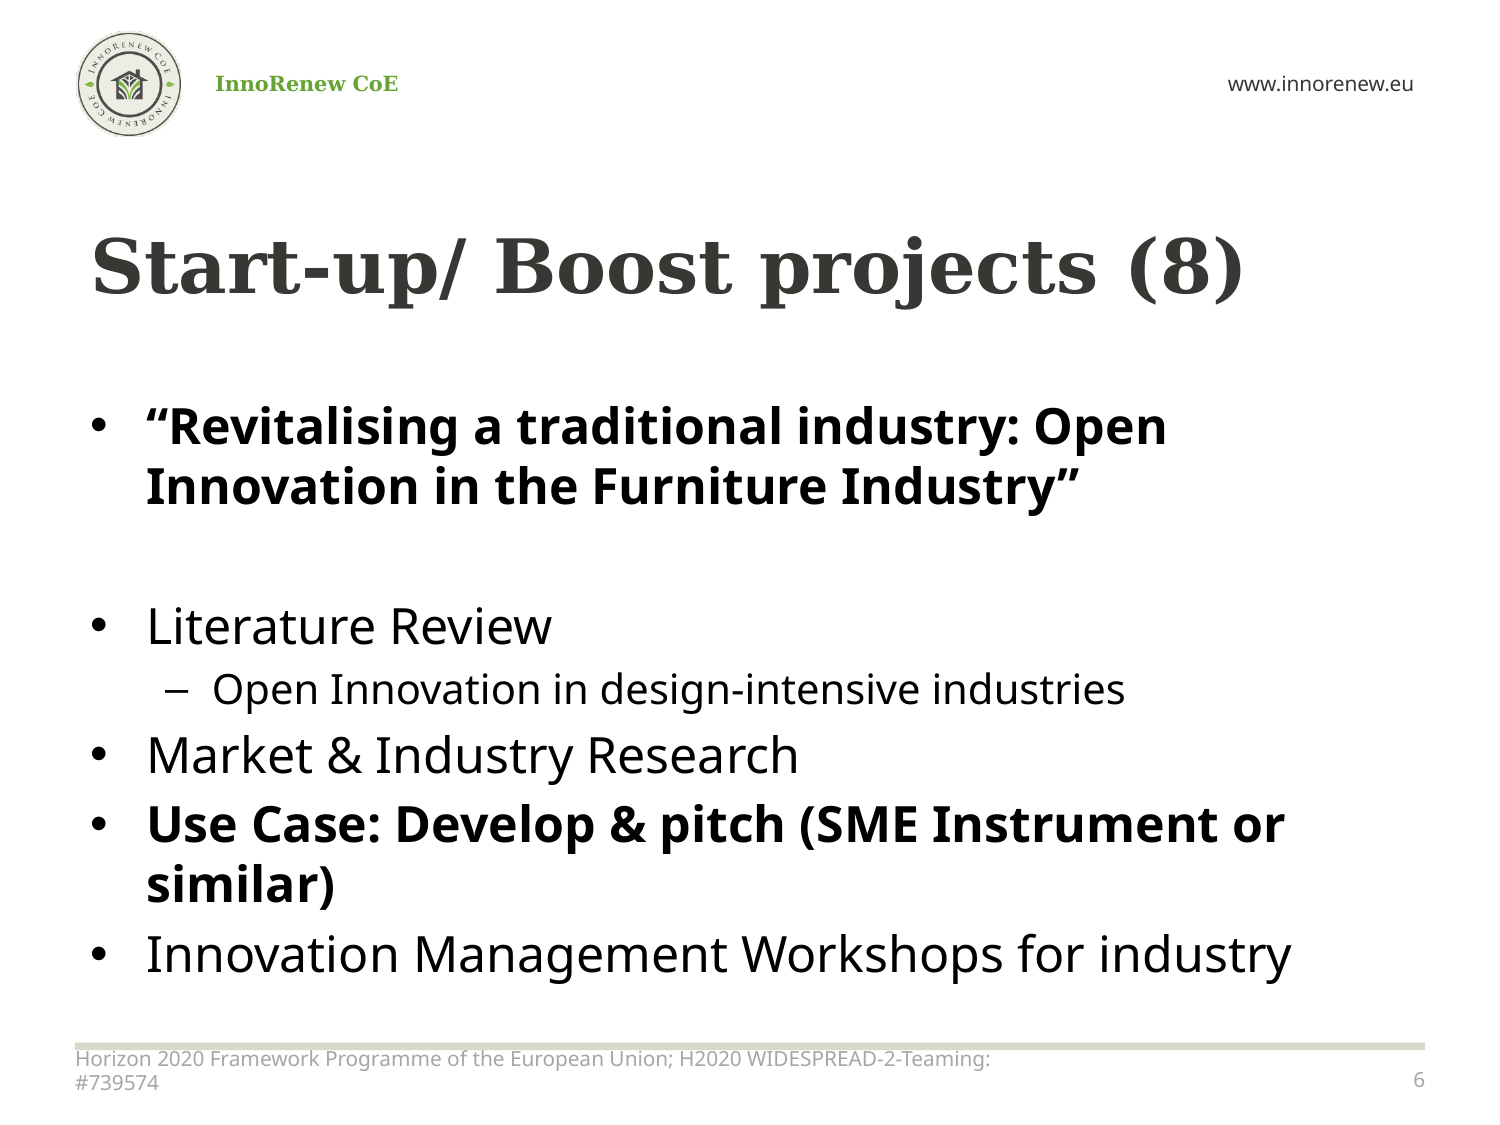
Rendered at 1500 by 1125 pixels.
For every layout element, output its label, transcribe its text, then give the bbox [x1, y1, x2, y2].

list “Revitalising a traditional industry: Open Innovation in the Furniture Industry” Literature Review Open Innovation in design-intensive industries Market & Industry Research Use Case: Develop & pitch (SME Instrument or similar) Innovation Management Workshops for industry [75, 387, 1425, 1005]
footer Horizon 2020 Framework Programme of the European Union; H2020 WIDESPREAD-2-Teaming: #739574 [75, 1042, 1005, 1103]
slide_number 6 [1074, 1042, 1425, 1103]
title Start-up/ Boost projects (8) [75, 169, 1425, 358]
